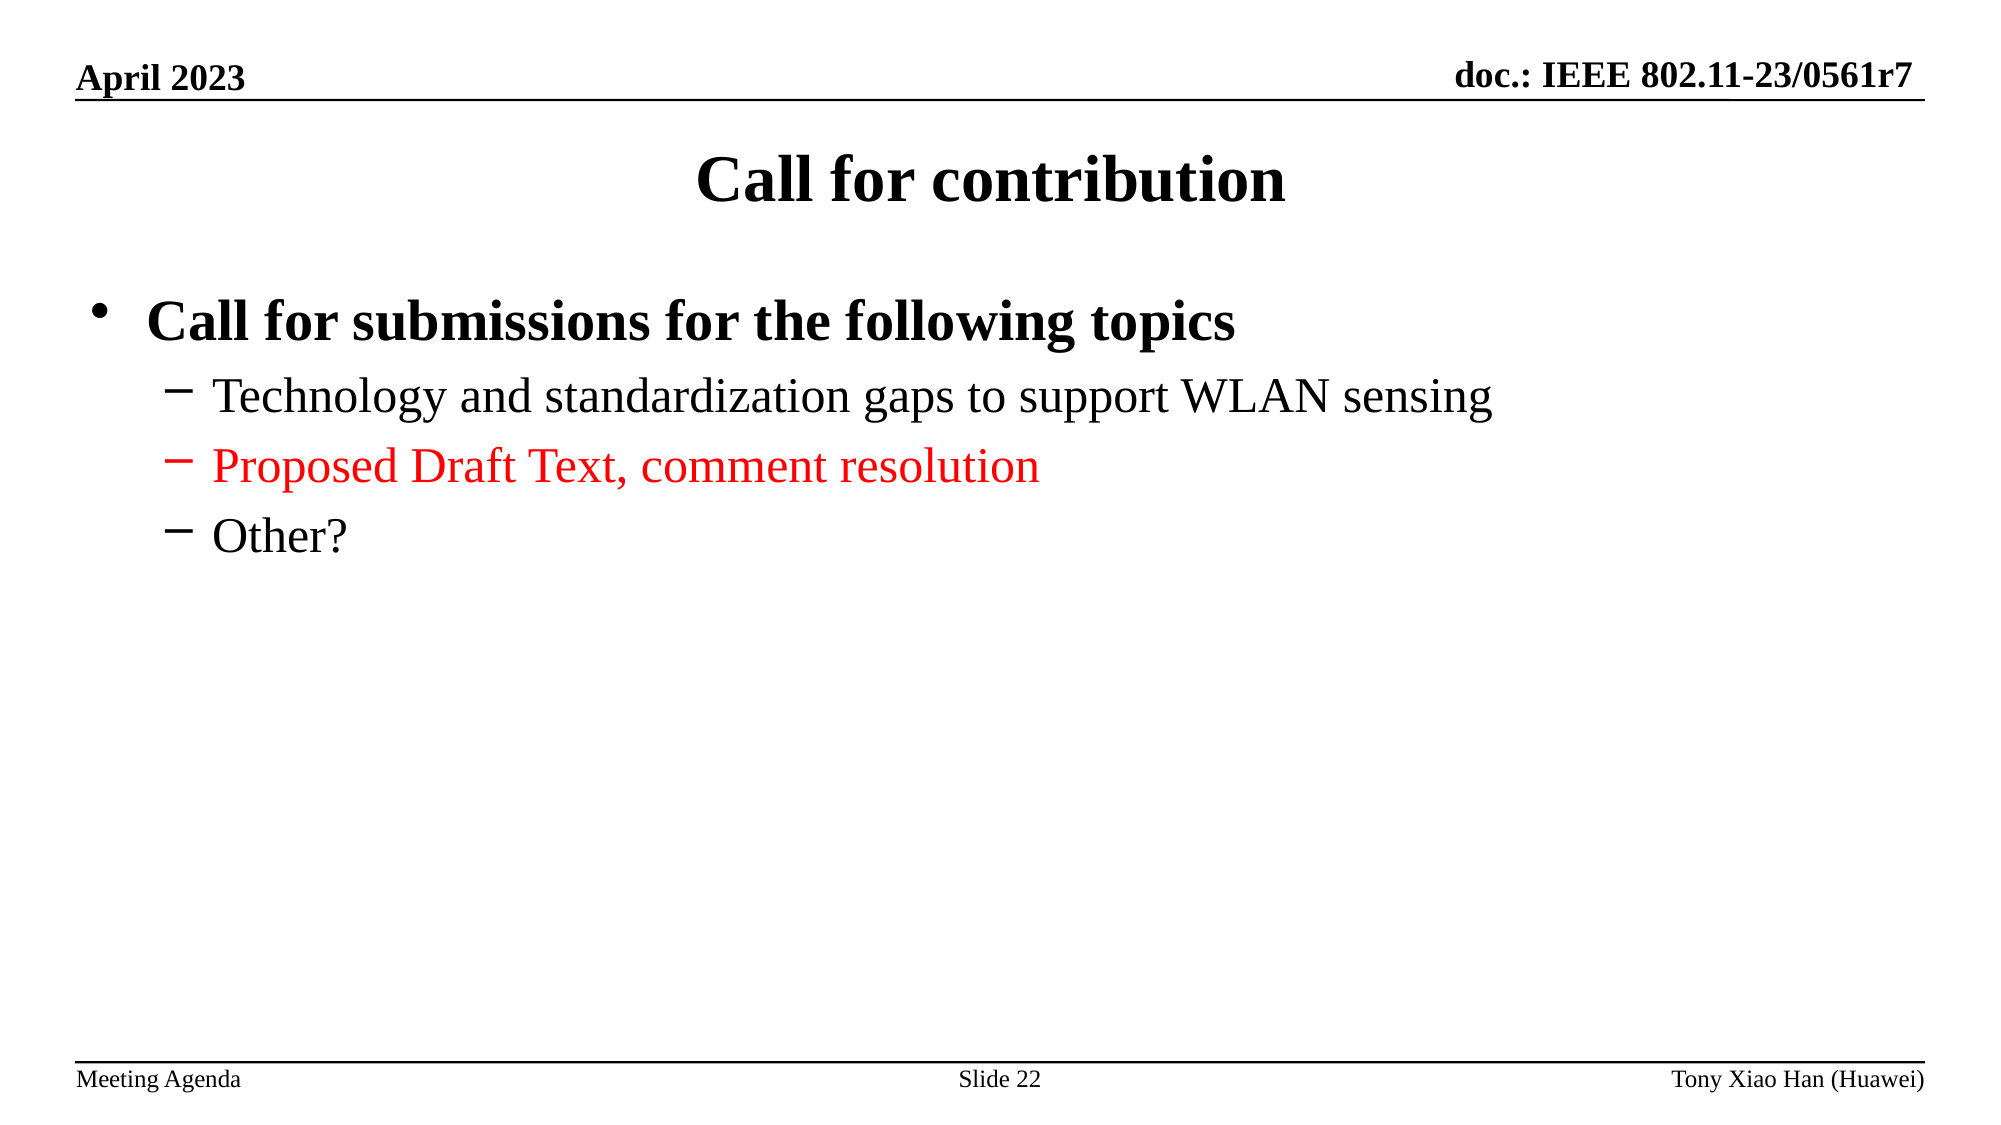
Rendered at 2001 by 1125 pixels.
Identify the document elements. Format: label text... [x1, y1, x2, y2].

text_box Call for submissions for the following topics Technology and standardization gaps to support WLAN sensing Proposed Draft Text, comment resolution Other? [75, 275, 1925, 1050]
text_box Call for contribution [362, 87, 1638, 263]
